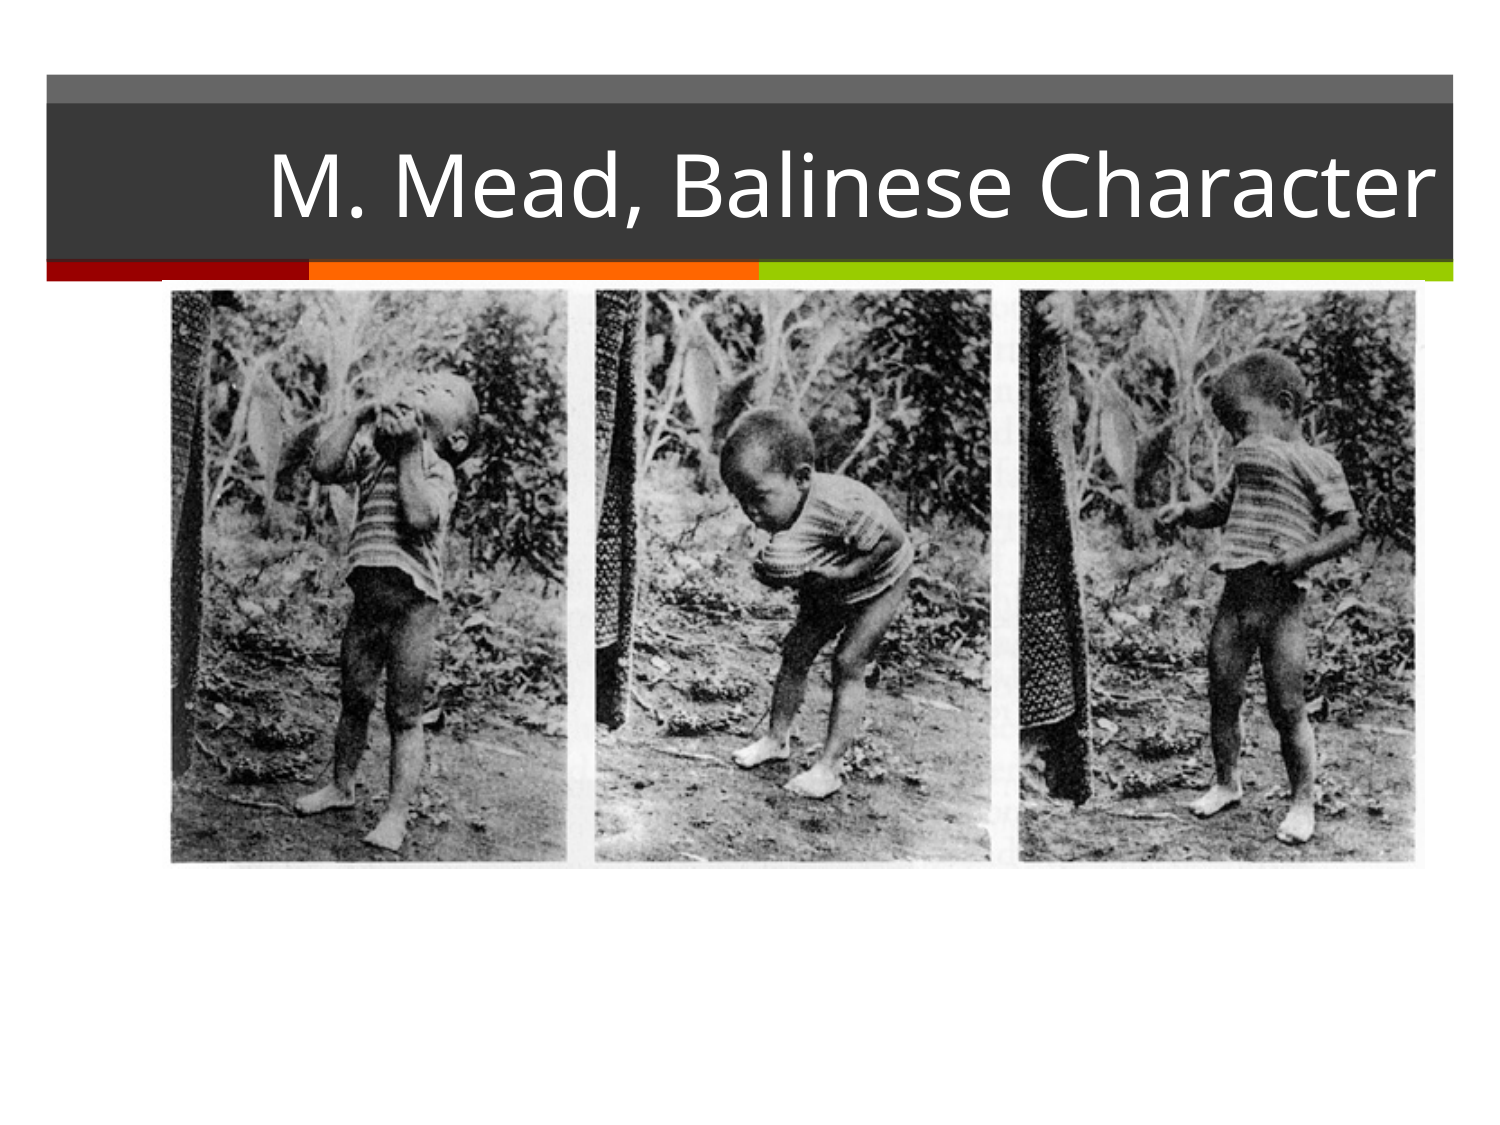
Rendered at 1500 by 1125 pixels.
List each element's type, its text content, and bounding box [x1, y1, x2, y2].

title M. Mead, Balinese Character [46, 103, 1454, 263]
picture [161, 280, 1426, 870]
